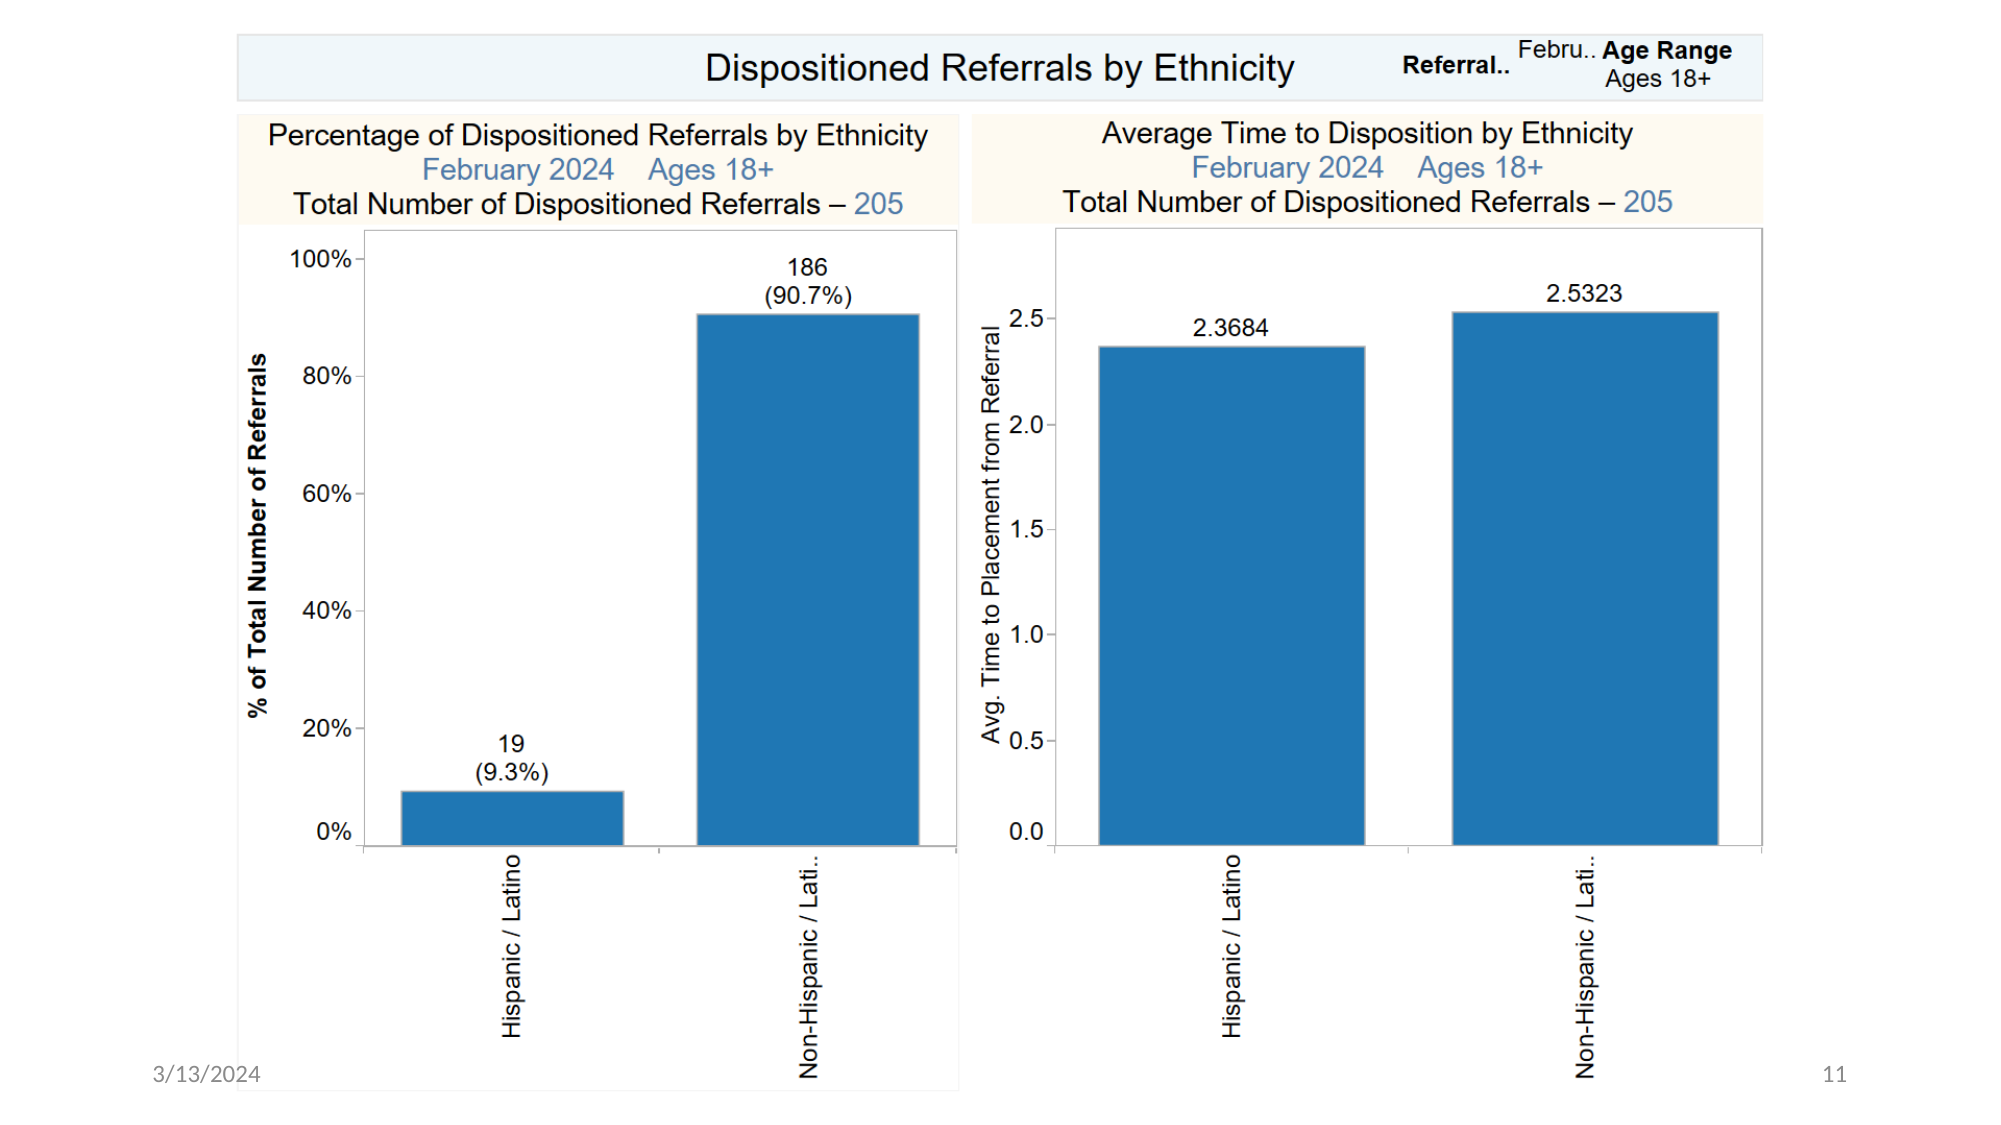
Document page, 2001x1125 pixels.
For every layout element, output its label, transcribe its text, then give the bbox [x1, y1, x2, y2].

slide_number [137, 1042, 218, 1103]
slide_number 11 [1782, 1042, 1863, 1103]
picture [218, 15, 1782, 1110]
